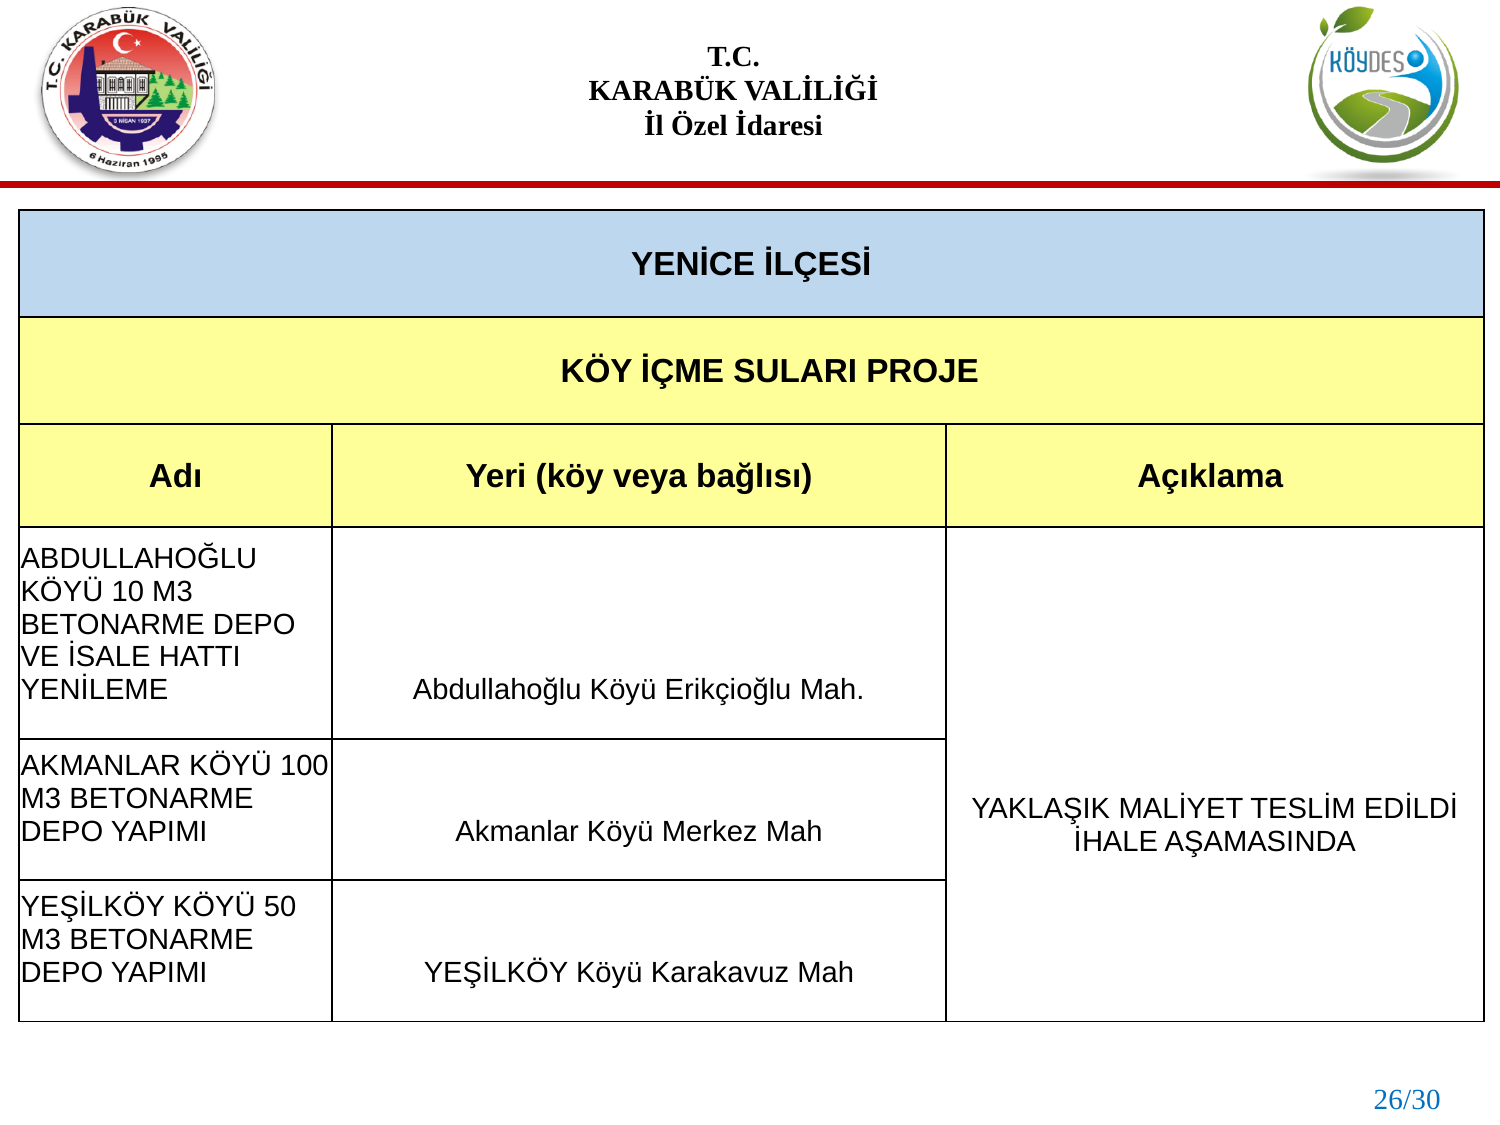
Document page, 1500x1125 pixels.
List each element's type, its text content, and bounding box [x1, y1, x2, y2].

table_cell Akmanlar Köyü Merkez Mah [333, 740, 945, 879]
table_cell Adı [20, 425, 331, 526]
table_cell Yeri (köy veya bağlısı) [333, 425, 945, 526]
table_header YENİCE İLÇESİ [20, 211, 1483, 316]
text_box T.C. KARABÜK VALİLİĞİ İl Özel İdaresi [491, 29, 976, 149]
table_cell YAKLAŞIK MALİYET TESLİM EDİLDİ İHALE AŞAMASINDA [947, 528, 1483, 1021]
table_cell YEŞİLKÖY Köyü Karakavuz Mah [333, 881, 945, 1021]
picture [41, 7, 215, 173]
table_cell Abdullahoğlu Köyü Erikçioğlu Mah. [333, 528, 945, 738]
picture [1300, 6, 1466, 185]
table_cell ABDULLAHOĞLU KÖYÜ 10 M3 BETONARME DEPO VE İSALE HATTI YENİLEME [20, 528, 331, 738]
table_cell KÖY İÇME SULARI PROJE [20, 318, 1483, 423]
table_cell Açıklama [947, 425, 1483, 526]
table_cell AKMANLAR KÖYÜ 100 M3 BETONARME DEPO YAPIMI [20, 740, 331, 879]
table_cell YEŞİLKÖY KÖYÜ 50 M3 BETONARME DEPO YAPIMI [20, 881, 331, 1021]
